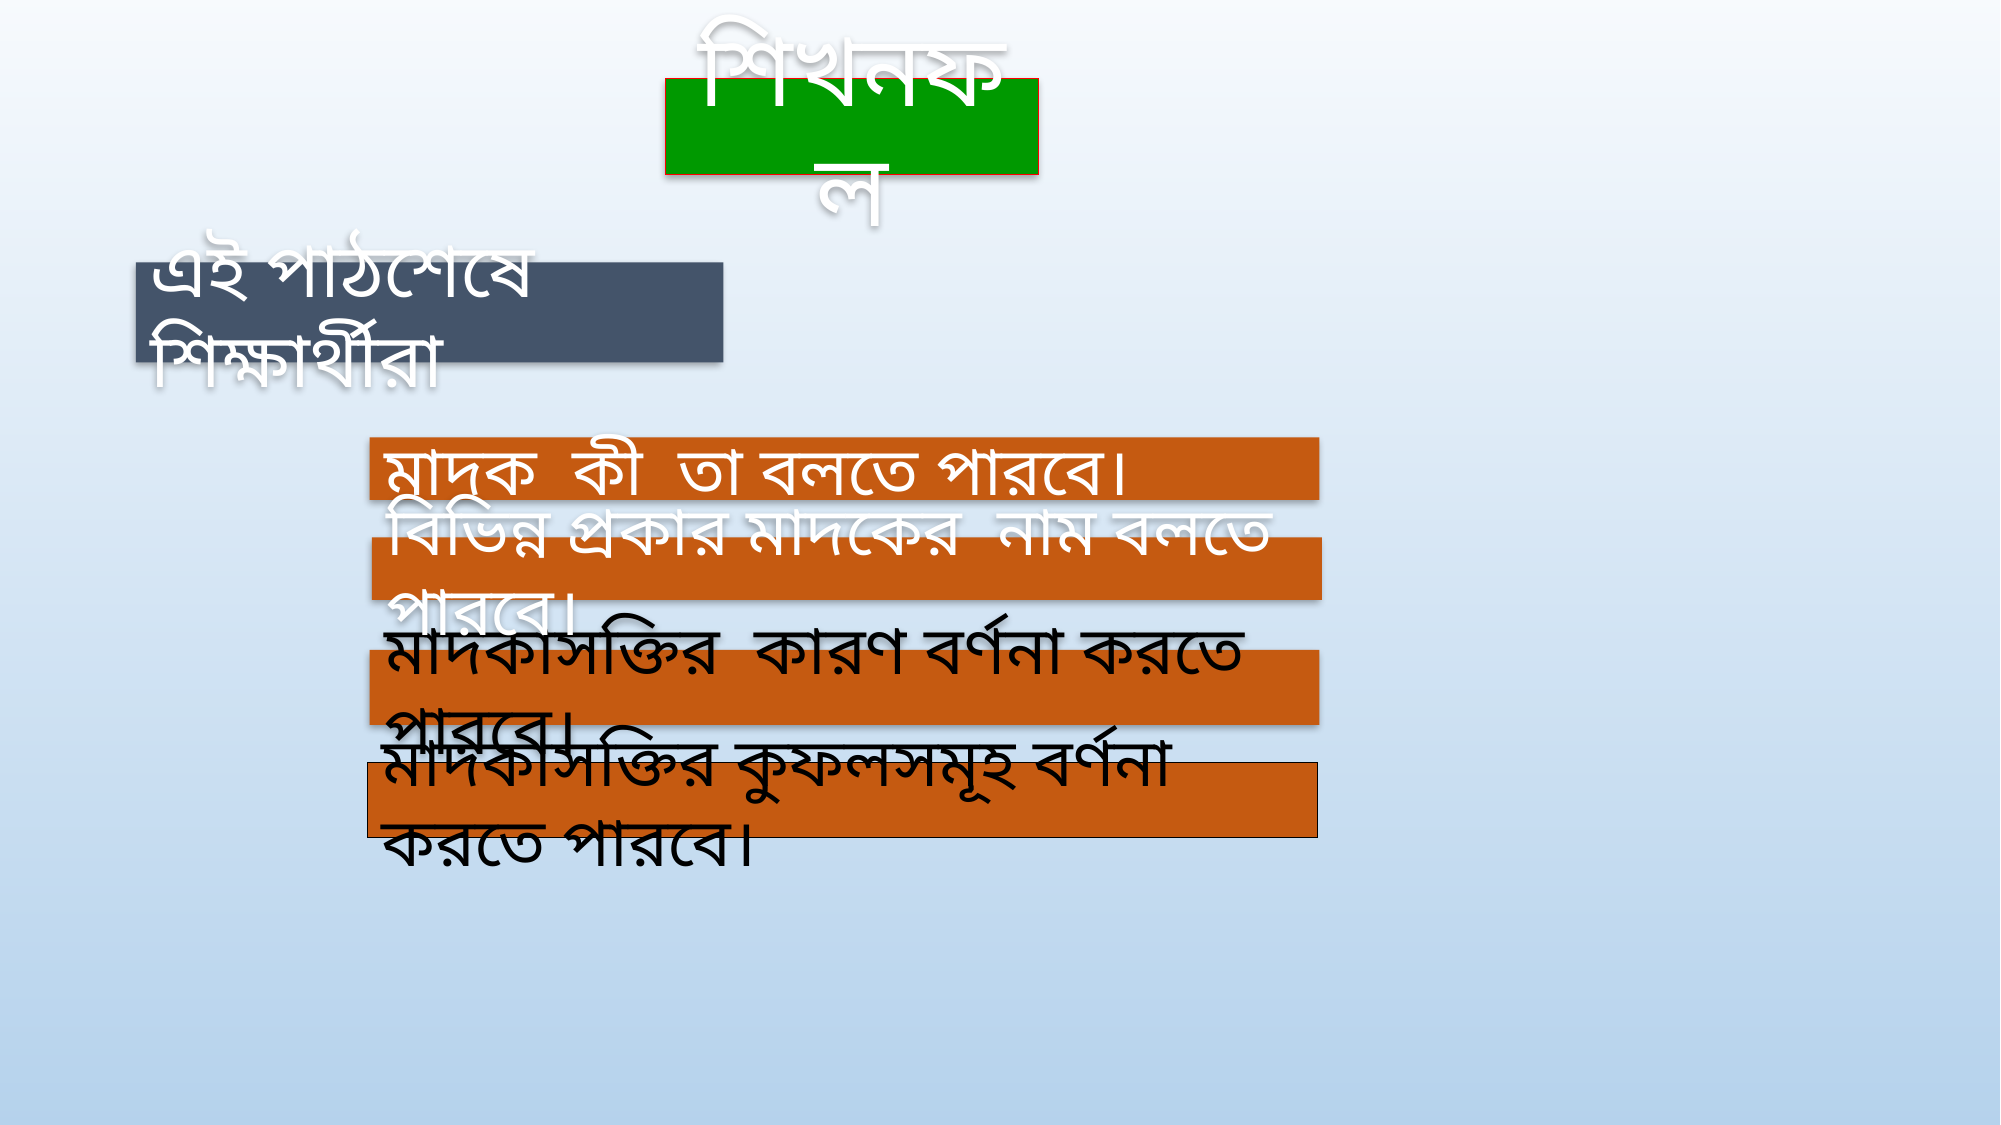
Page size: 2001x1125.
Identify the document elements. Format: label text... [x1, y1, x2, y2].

text_box বিভিন্ন প্রকার মাদকের নাম বলতে পারবে। [371, 537, 1322, 600]
text_box এই পাঠশেষে শিক্ষার্থীরা [135, 261, 724, 363]
text_box মাদকাসক্তির কারণ বর্ণনা করতে পারবে। [369, 649, 1320, 725]
text_box মাদক কী তা বলতে পারবে। [369, 437, 1320, 500]
text_box শিখনফল [665, 78, 1039, 175]
text_box মাদকাসক্তির কুফলসমূহ বর্ণনা করতে পারবে। [367, 762, 1318, 838]
